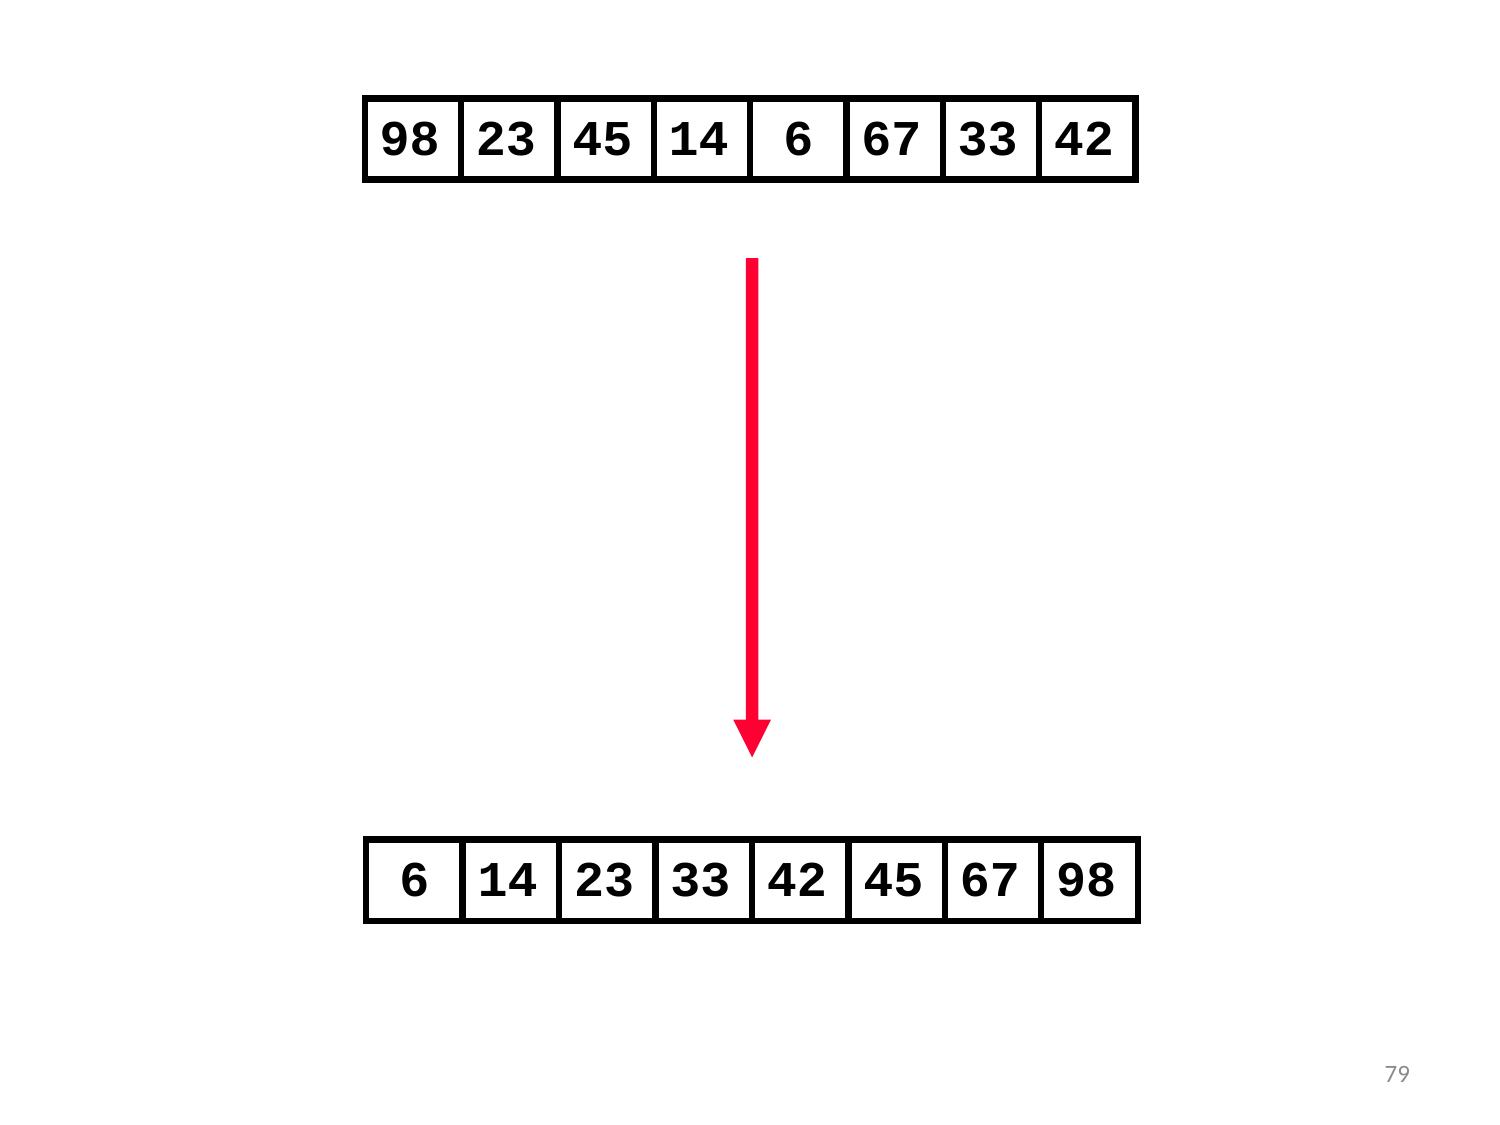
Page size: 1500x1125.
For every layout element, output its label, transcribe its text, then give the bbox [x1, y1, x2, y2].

text_box 6 [366, 839, 462, 921]
text_box 42 [752, 839, 848, 921]
text_box 67 [847, 98, 942, 180]
text_box 67 [945, 839, 1041, 921]
text_box 45 [558, 98, 653, 180]
text_box 14 [462, 839, 559, 921]
text_box 23 [559, 839, 655, 921]
text_box 42 [1039, 98, 1136, 180]
text_box 98 [1041, 839, 1138, 921]
text_box 23 [462, 98, 558, 180]
text_box 98 [364, 98, 462, 180]
text_box 14 [653, 98, 750, 180]
text_box 33 [942, 98, 1039, 180]
slide_number 79 [1074, 1042, 1425, 1103]
text_box [745, 258, 759, 758]
text_box 6 [750, 98, 847, 180]
text_box 45 [848, 839, 945, 921]
text_box 33 [655, 839, 752, 921]
